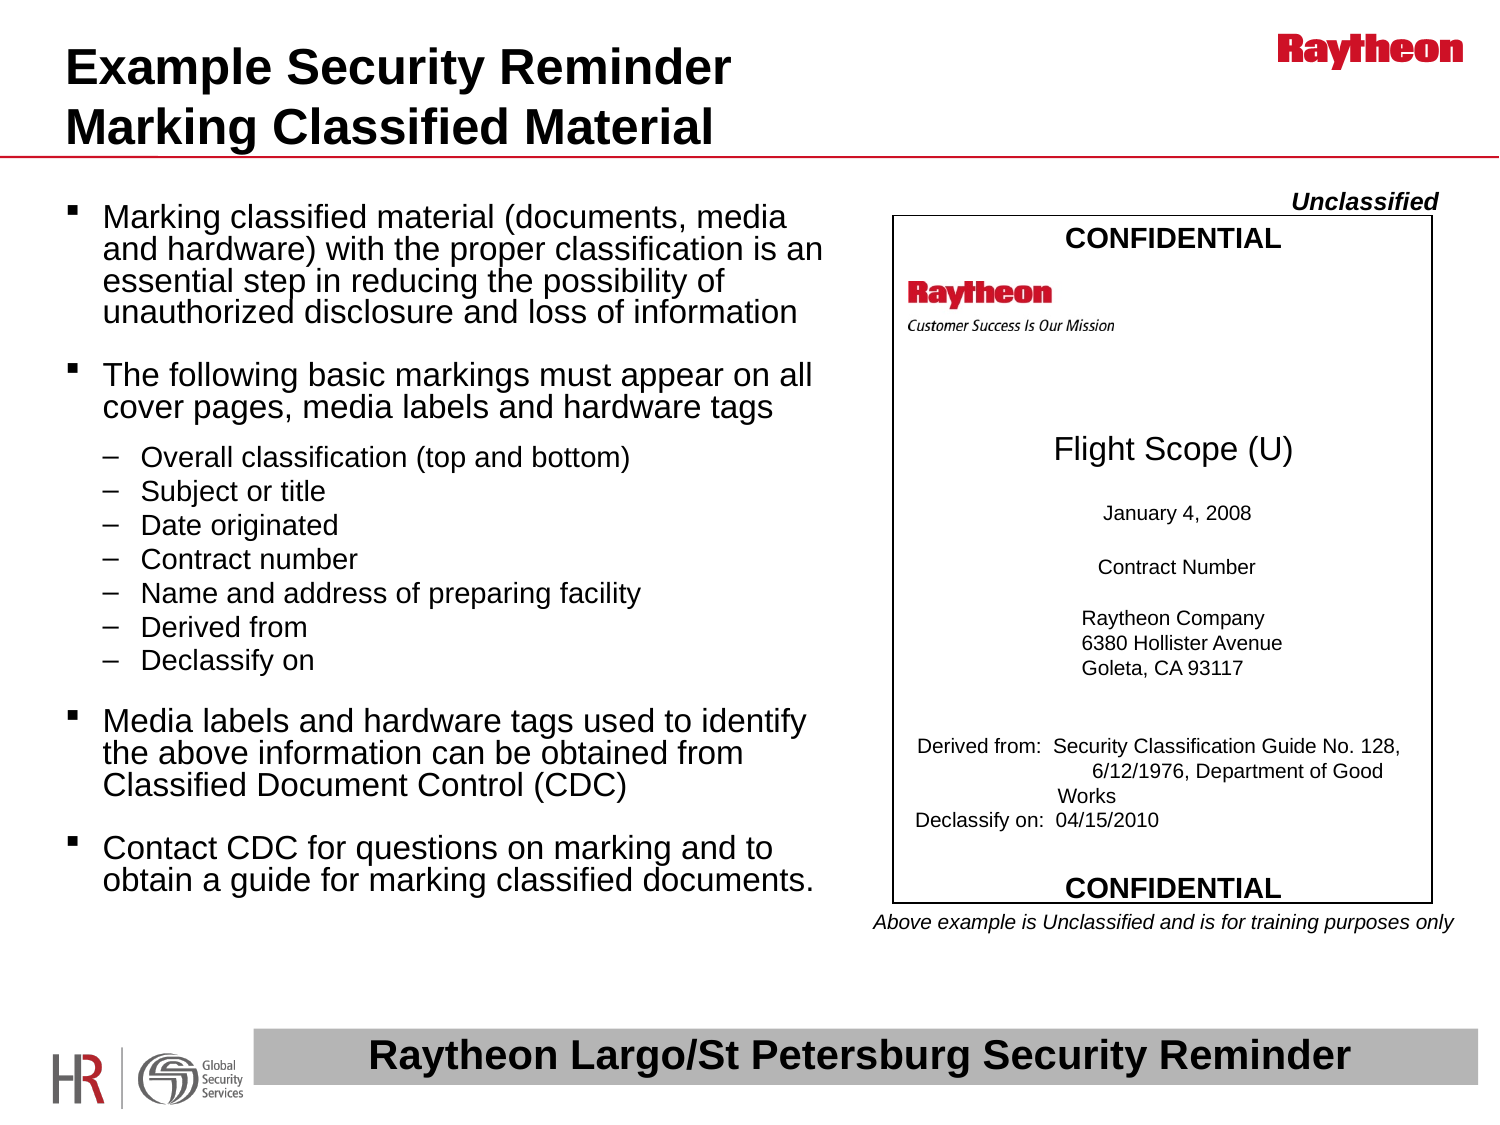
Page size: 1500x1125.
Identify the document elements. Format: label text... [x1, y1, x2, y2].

text_box Declassify on: 04/15/2010 [900, 798, 1439, 839]
text_box Raytheon Largo/St Petersburg Security Reminder [253, 1028, 1479, 1085]
text_box CONFIDENTIAL [1023, 862, 1324, 912]
text_box [892, 215, 1432, 904]
text_box Example Security Reminder Marking Classified Material [49, 26, 1015, 163]
text_box January 4, 2008 [1024, 492, 1331, 532]
text_box Above example is Unclassified and is for training purposes only [873, 908, 1471, 934]
text_box Flight Scope (U) [998, 419, 1349, 475]
text_box Marking classified material (documents, media and hardware) with the proper classification is an essential step in reducing the possibility of unauthorized disclosure and loss of information The following basic markings must appear on all cover pages, media labels and hardware tags Overall classification (top and bottom) Subject or title Date originated Contract number Name and address of preparing facility Derived from Declassify on Media labels and hardware tags used to identify the above information can be obtained from Classified Document Control (CDC) Contact CDC for questions on marking and to obtain a guide for marking classified documents. [49, 195, 845, 981]
text_box Derived from: Security Classification Guide No. 128, 6/12/1976, Department of Good Works [902, 725, 1461, 816]
text_box Unclassified [1291, 185, 1462, 216]
picture [50, 1045, 245, 1111]
text_box CONFIDENTIAL [1023, 212, 1324, 263]
text_box Raytheon Company 6380 Hollister Avenue Goleta, CA 93117 [1066, 597, 1390, 688]
picture [908, 280, 1114, 332]
picture [1278, 33, 1463, 70]
text_box Contract Number [1027, 546, 1326, 587]
